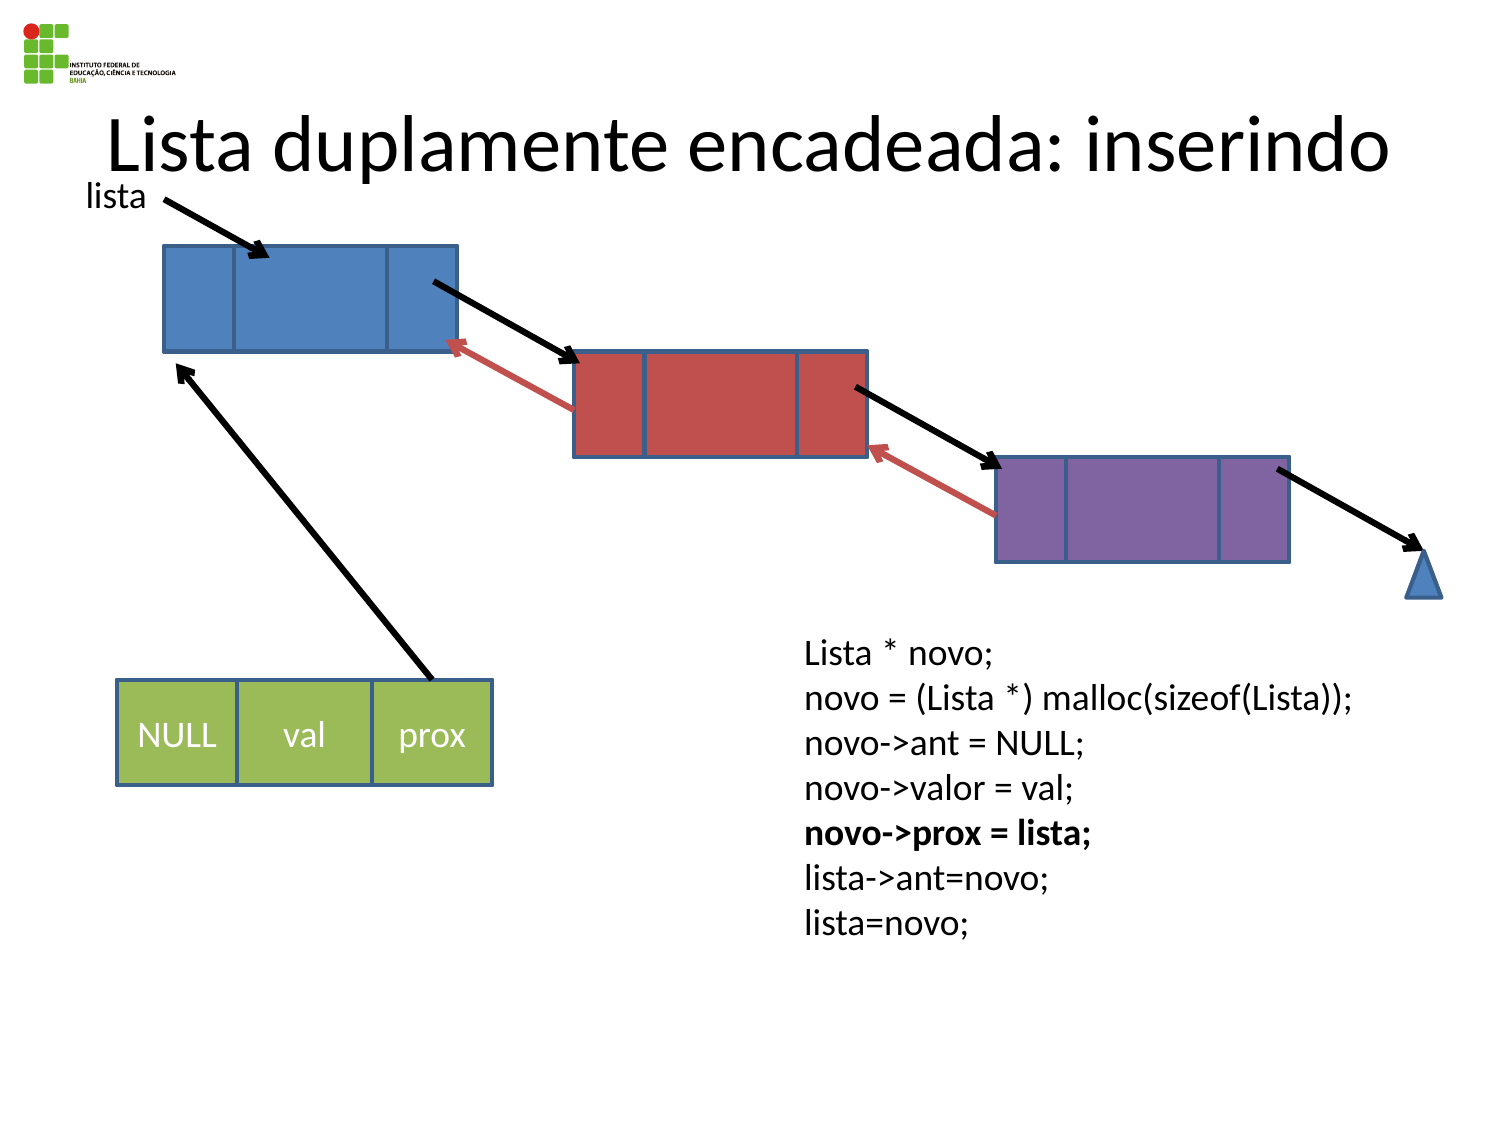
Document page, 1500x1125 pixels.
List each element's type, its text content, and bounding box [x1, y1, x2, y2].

text_box lista [70, 163, 162, 224]
title Lista duplamente encadeada: inserindo [75, 45, 1425, 233]
text_box Lista * novo; novo = (Lista *) malloc(sizeof(Lista)); novo->ant = NULL; novo->valor = val; novo->prox = lista; lista->ant=novo; lista=novo; [789, 621, 1369, 951]
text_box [145, 392, 463, 650]
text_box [995, 456, 1290, 563]
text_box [866, 445, 997, 516]
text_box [433, 281, 581, 364]
text_box [1404, 555, 1444, 600]
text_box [163, 245, 458, 352]
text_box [116, 679, 493, 786]
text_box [445, 339, 575, 411]
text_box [163, 198, 270, 258]
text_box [1277, 468, 1425, 552]
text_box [855, 386, 1003, 469]
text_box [573, 351, 868, 458]
